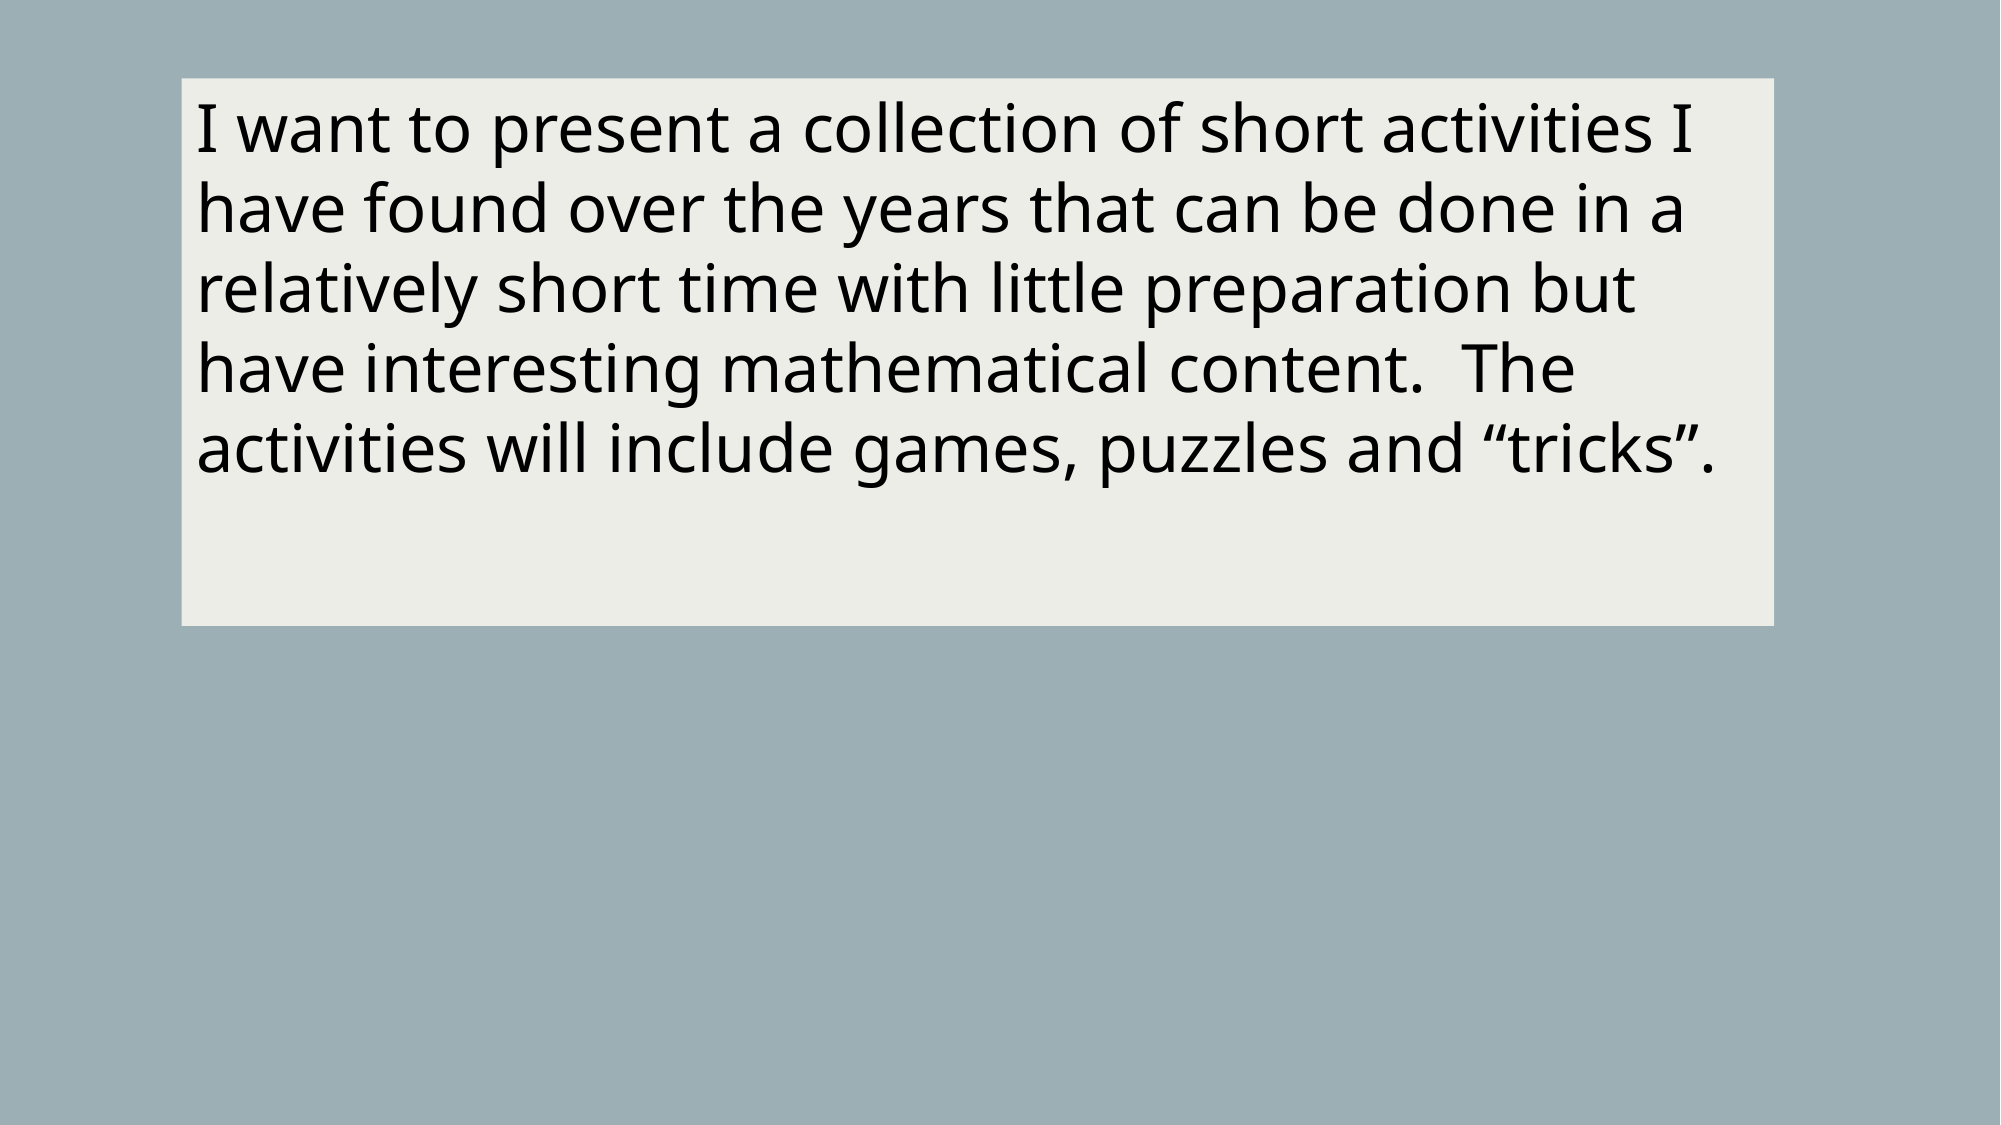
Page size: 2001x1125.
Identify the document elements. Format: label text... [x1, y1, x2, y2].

subtitle I want to present a collection of short activities I have found over the years that can be done in a relatively short time with little preparation but have interesting mathematical content. The activities will include games, puzzles and “tricks”. [181, 78, 1775, 626]
